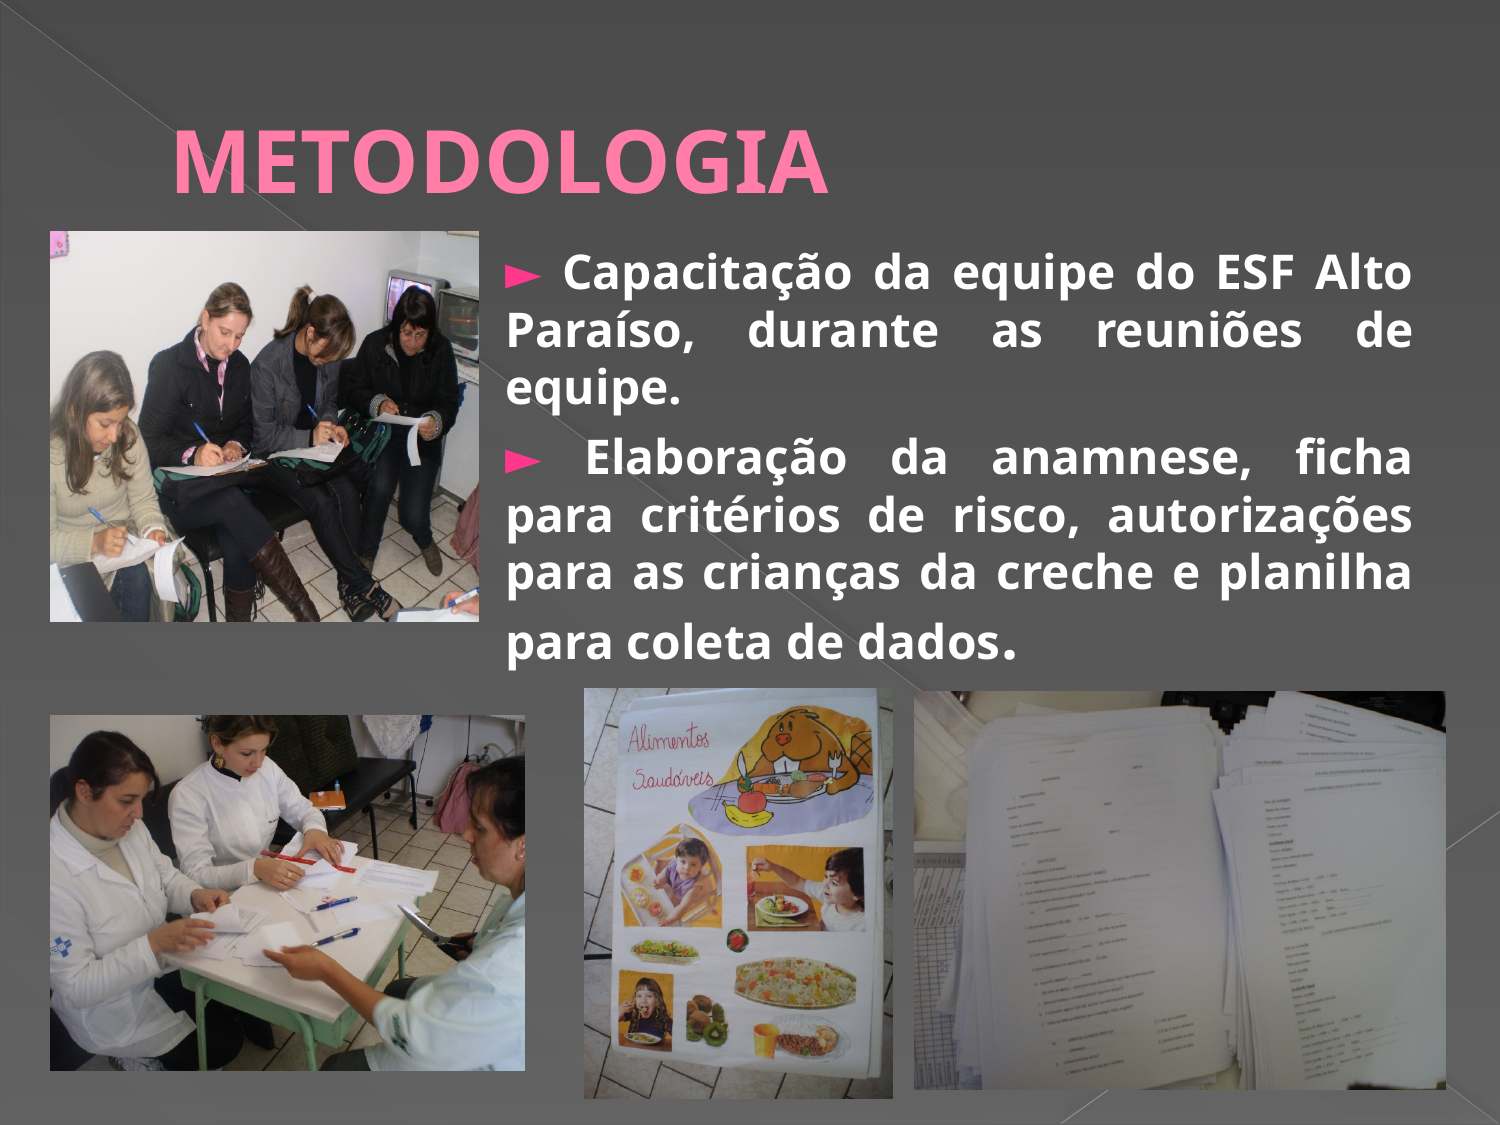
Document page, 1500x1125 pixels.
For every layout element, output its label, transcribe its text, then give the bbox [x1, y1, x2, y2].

list ► Capacitação da equipe do ESF Alto Paraíso, durante as reuniões de equipe. ► Elaboração da anamnese, ficha para critérios de risco, autorizações para as crianças da creche e planilha para coleta de dados. [480, 234, 1430, 680]
picture [584, 688, 893, 1099]
title METODOLOGIA [75, 43, 1425, 234]
picture [50, 715, 525, 1072]
picture [913, 691, 1446, 1091]
picture [50, 231, 479, 622]
